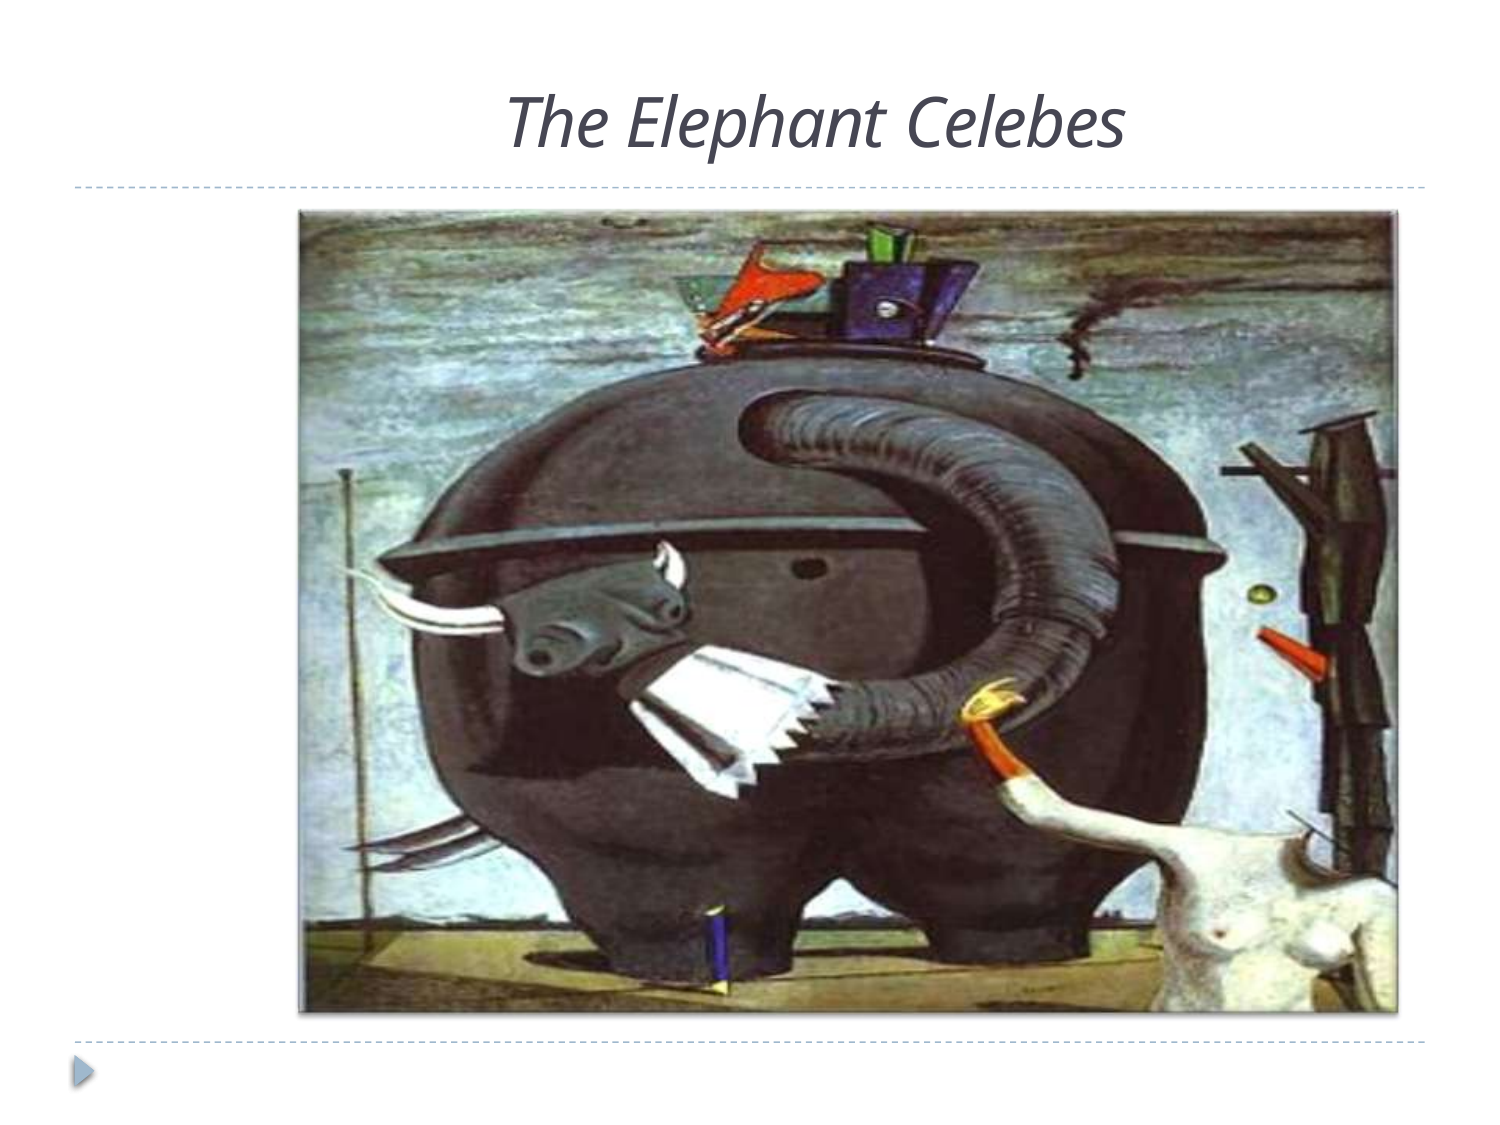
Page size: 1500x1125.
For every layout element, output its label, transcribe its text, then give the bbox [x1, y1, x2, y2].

title The Elephant Celebes [501, 0, 1223, 162]
text_box [289, 204, 1408, 1027]
